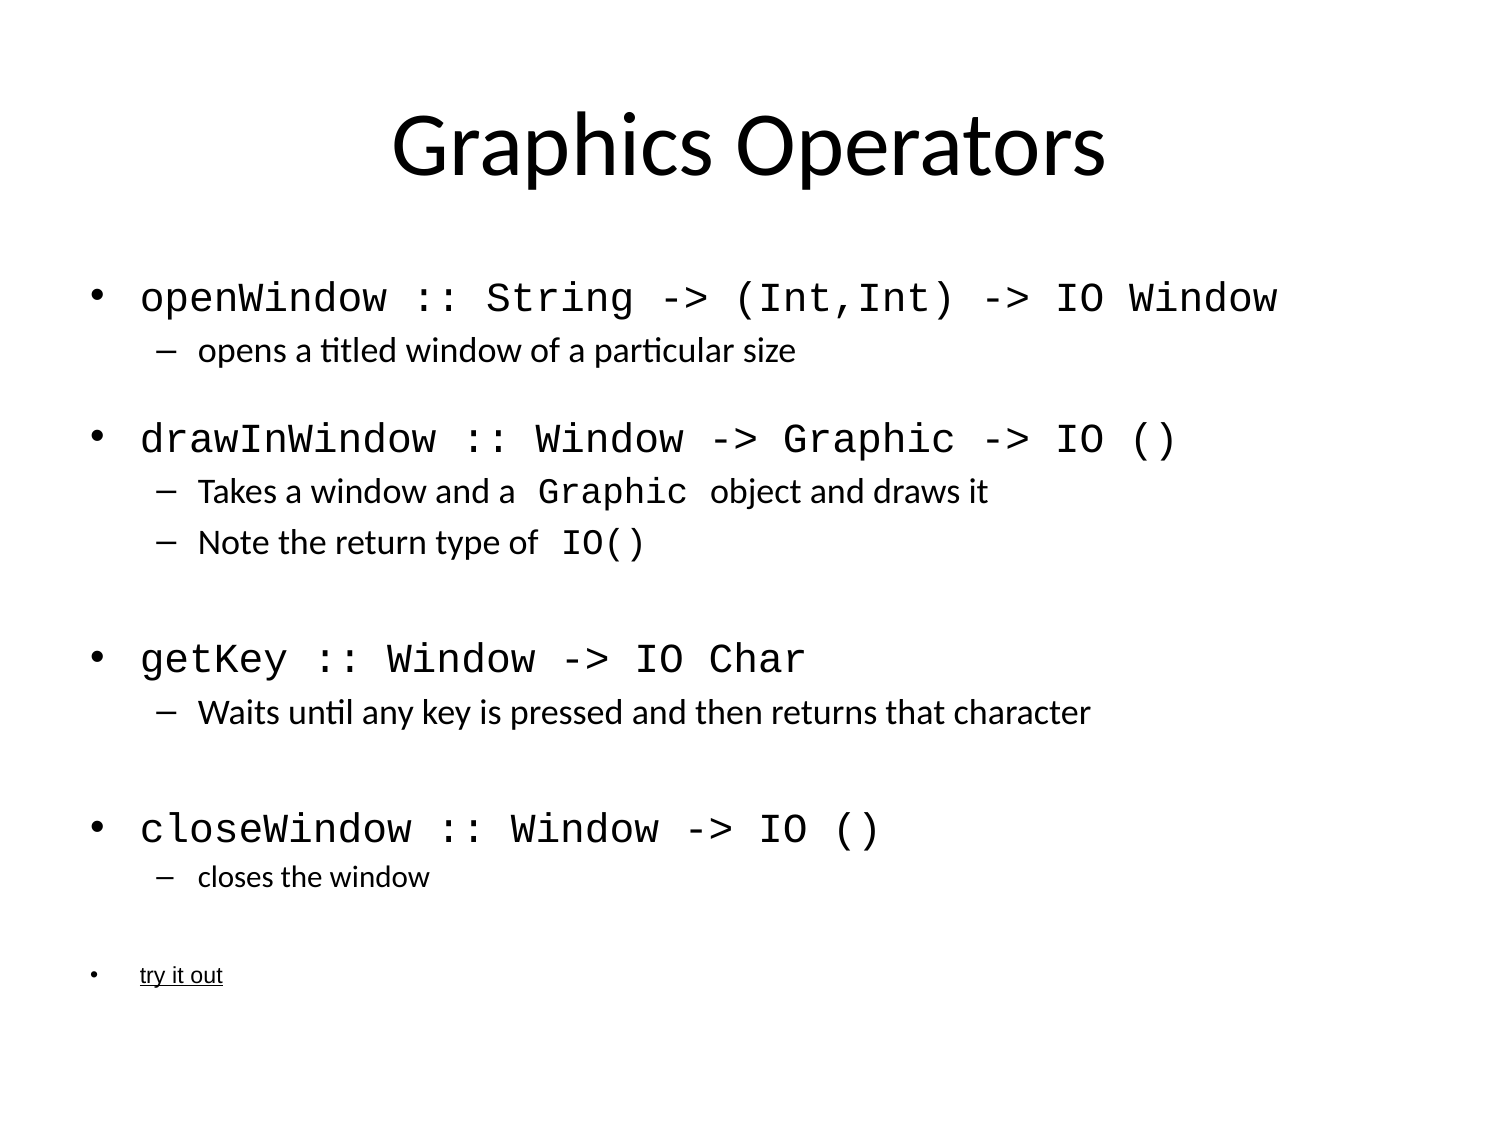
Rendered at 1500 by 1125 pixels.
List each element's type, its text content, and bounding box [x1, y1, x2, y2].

title Graphics Operators [75, 45, 1425, 233]
list openWindow :: String -> (Int,Int) -> IO Window opens a titled window of a particular size drawInWindow :: Window -> Graphic -> IO () Takes a window and a Graphic object and draws it Note the return type of IO() getKey :: Window -> IO Char Waits until any key is pressed and then returns that character closeWindow :: Window -> IO () closes the window try it out [75, 262, 1425, 1005]
